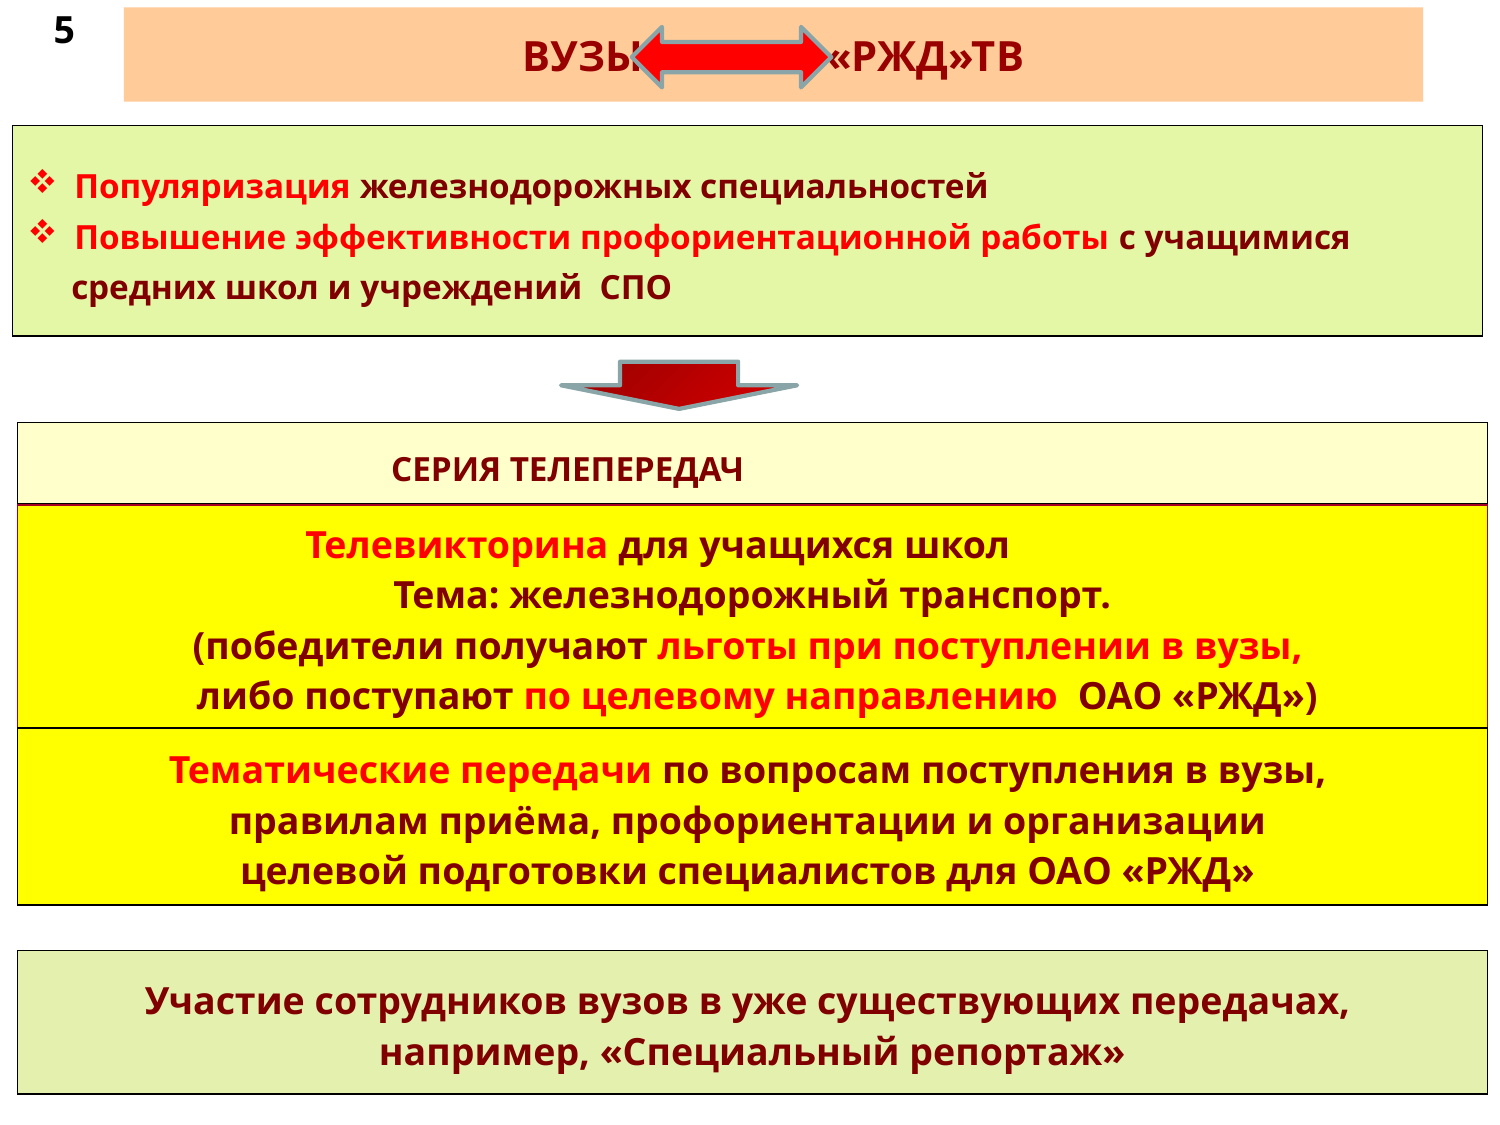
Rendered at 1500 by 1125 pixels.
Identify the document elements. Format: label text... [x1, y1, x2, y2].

text_box ВУЗЫ «РЖД»ТВ [123, 7, 1424, 102]
text_box Тематические передачи по вопросам поступления в вузы, правилам приёма, профориентации и организации целевой подготовки специалистов для ОАО «РЖД» [17, 727, 1488, 905]
text_box СЕРИЯ ТЕЛЕПЕРЕДАЧ [17, 422, 1488, 504]
text_box [629, 24, 834, 90]
text_box Популяризация железнодорожных специальностей Повышение эффективности профориентационной работы с учащимися средних школ и учреждений СПО [12, 125, 1483, 337]
text_box Участие сотрудников вузов в уже существующих передачах, например, «Специальный репортаж» [17, 950, 1488, 1094]
text_box 5 [29, 0, 100, 58]
text_box Телевикторина для учащихся школ Тема: железнодорожный транспорт. (победители получают льготы при поступлении в вузы, либо поступают по целевому направлению ОАО «РЖД») [17, 505, 1488, 727]
text_box [558, 359, 800, 411]
